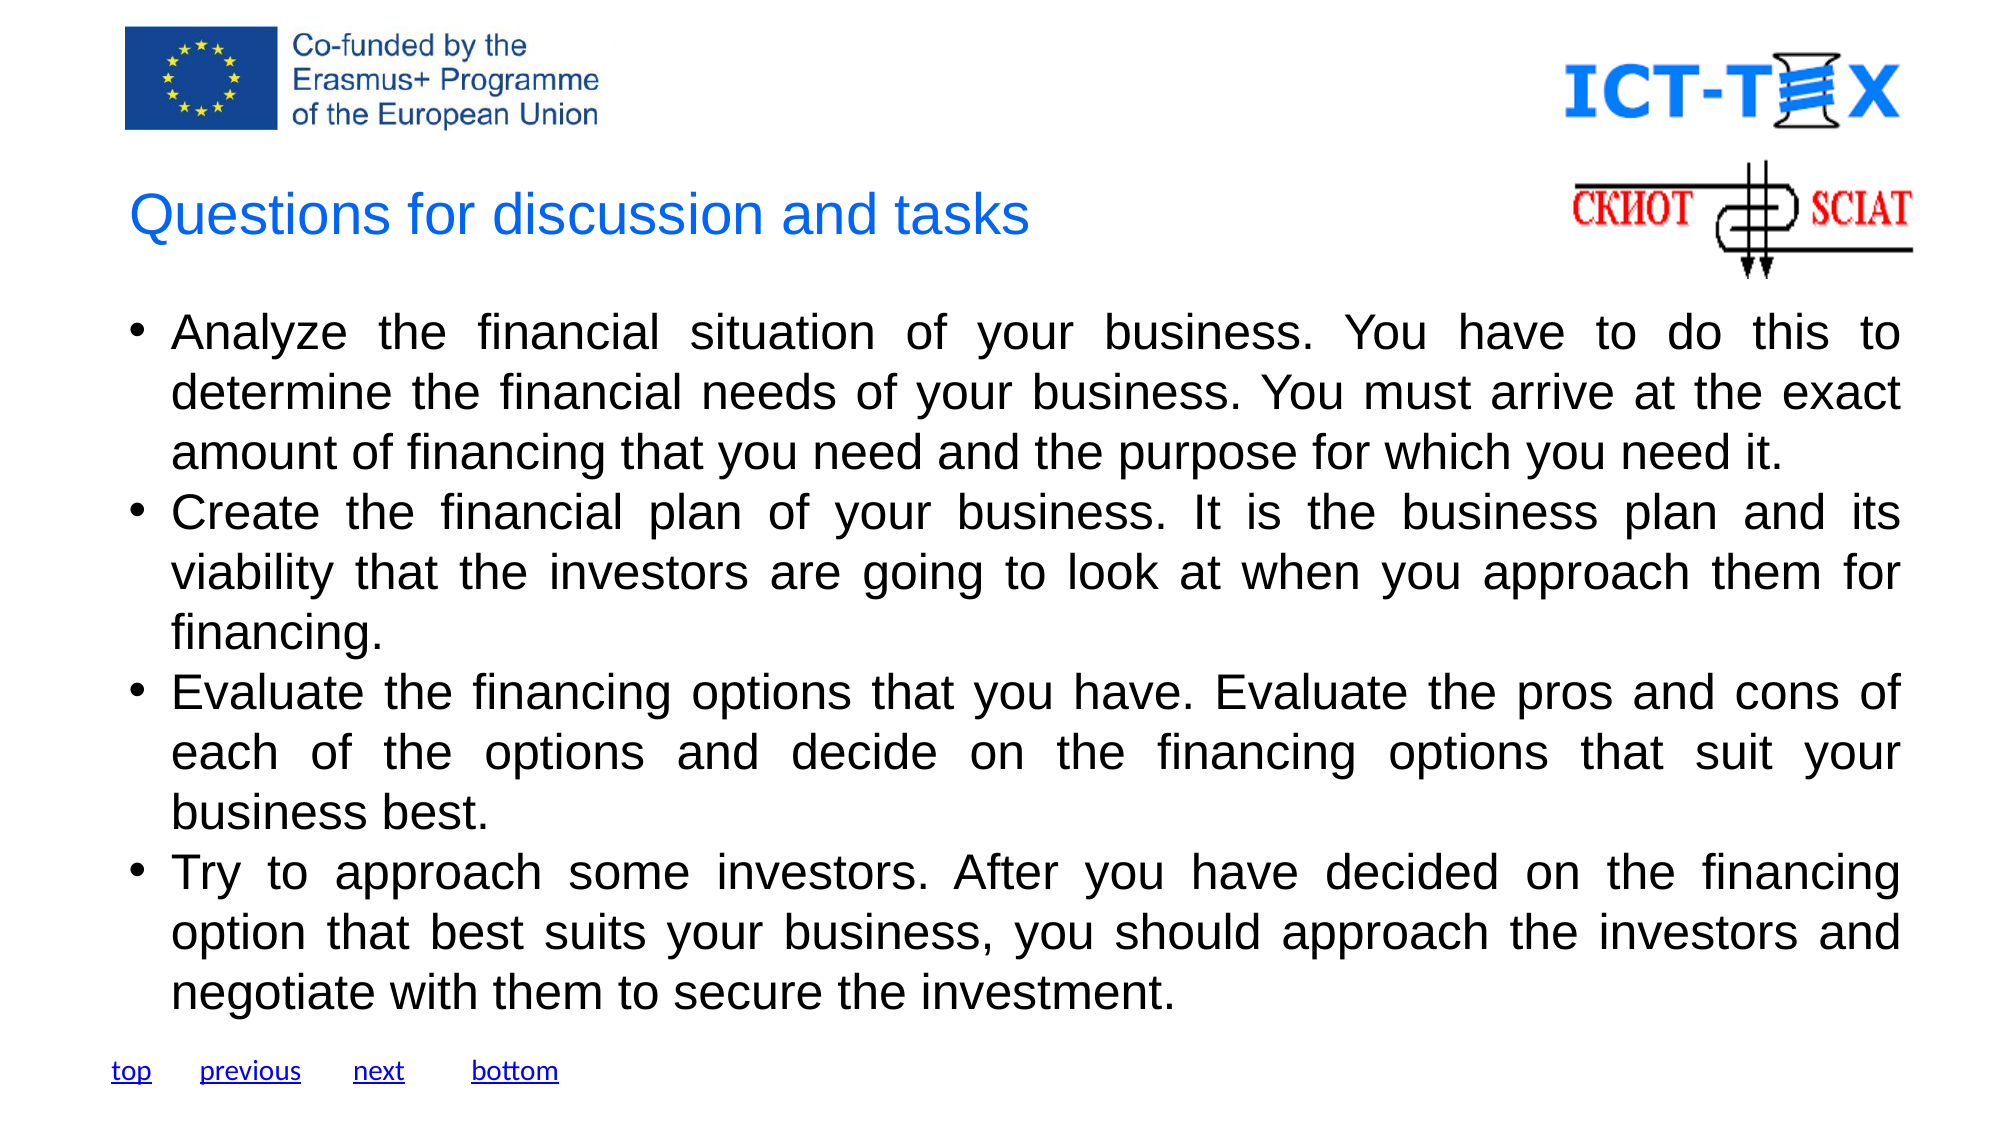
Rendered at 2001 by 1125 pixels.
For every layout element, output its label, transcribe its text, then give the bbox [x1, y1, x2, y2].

list Analyze the financial situation of your business. You have to do this to determine the financial needs of your business. You must arrive at the exact amount of financing that you need and the purpose for which you need it. Create the financial plan of your business. It is the business plan and its viability that the investors are going to look at when you approach them for financing. Evaluate the financing options that you have. Evaluate the pros and cons of each of the options and decide on the financing options that suit your business best. Try to approach some investors. After you have decided on the financing option that best suits your business, you should approach the investors and negotiate with them to secure the investment. [113, 242, 1918, 1043]
picture [1539, 46, 1925, 133]
picture [125, 26, 673, 133]
title Questions for discussion and tasks [114, 179, 1549, 243]
picture [1554, 135, 1918, 280]
